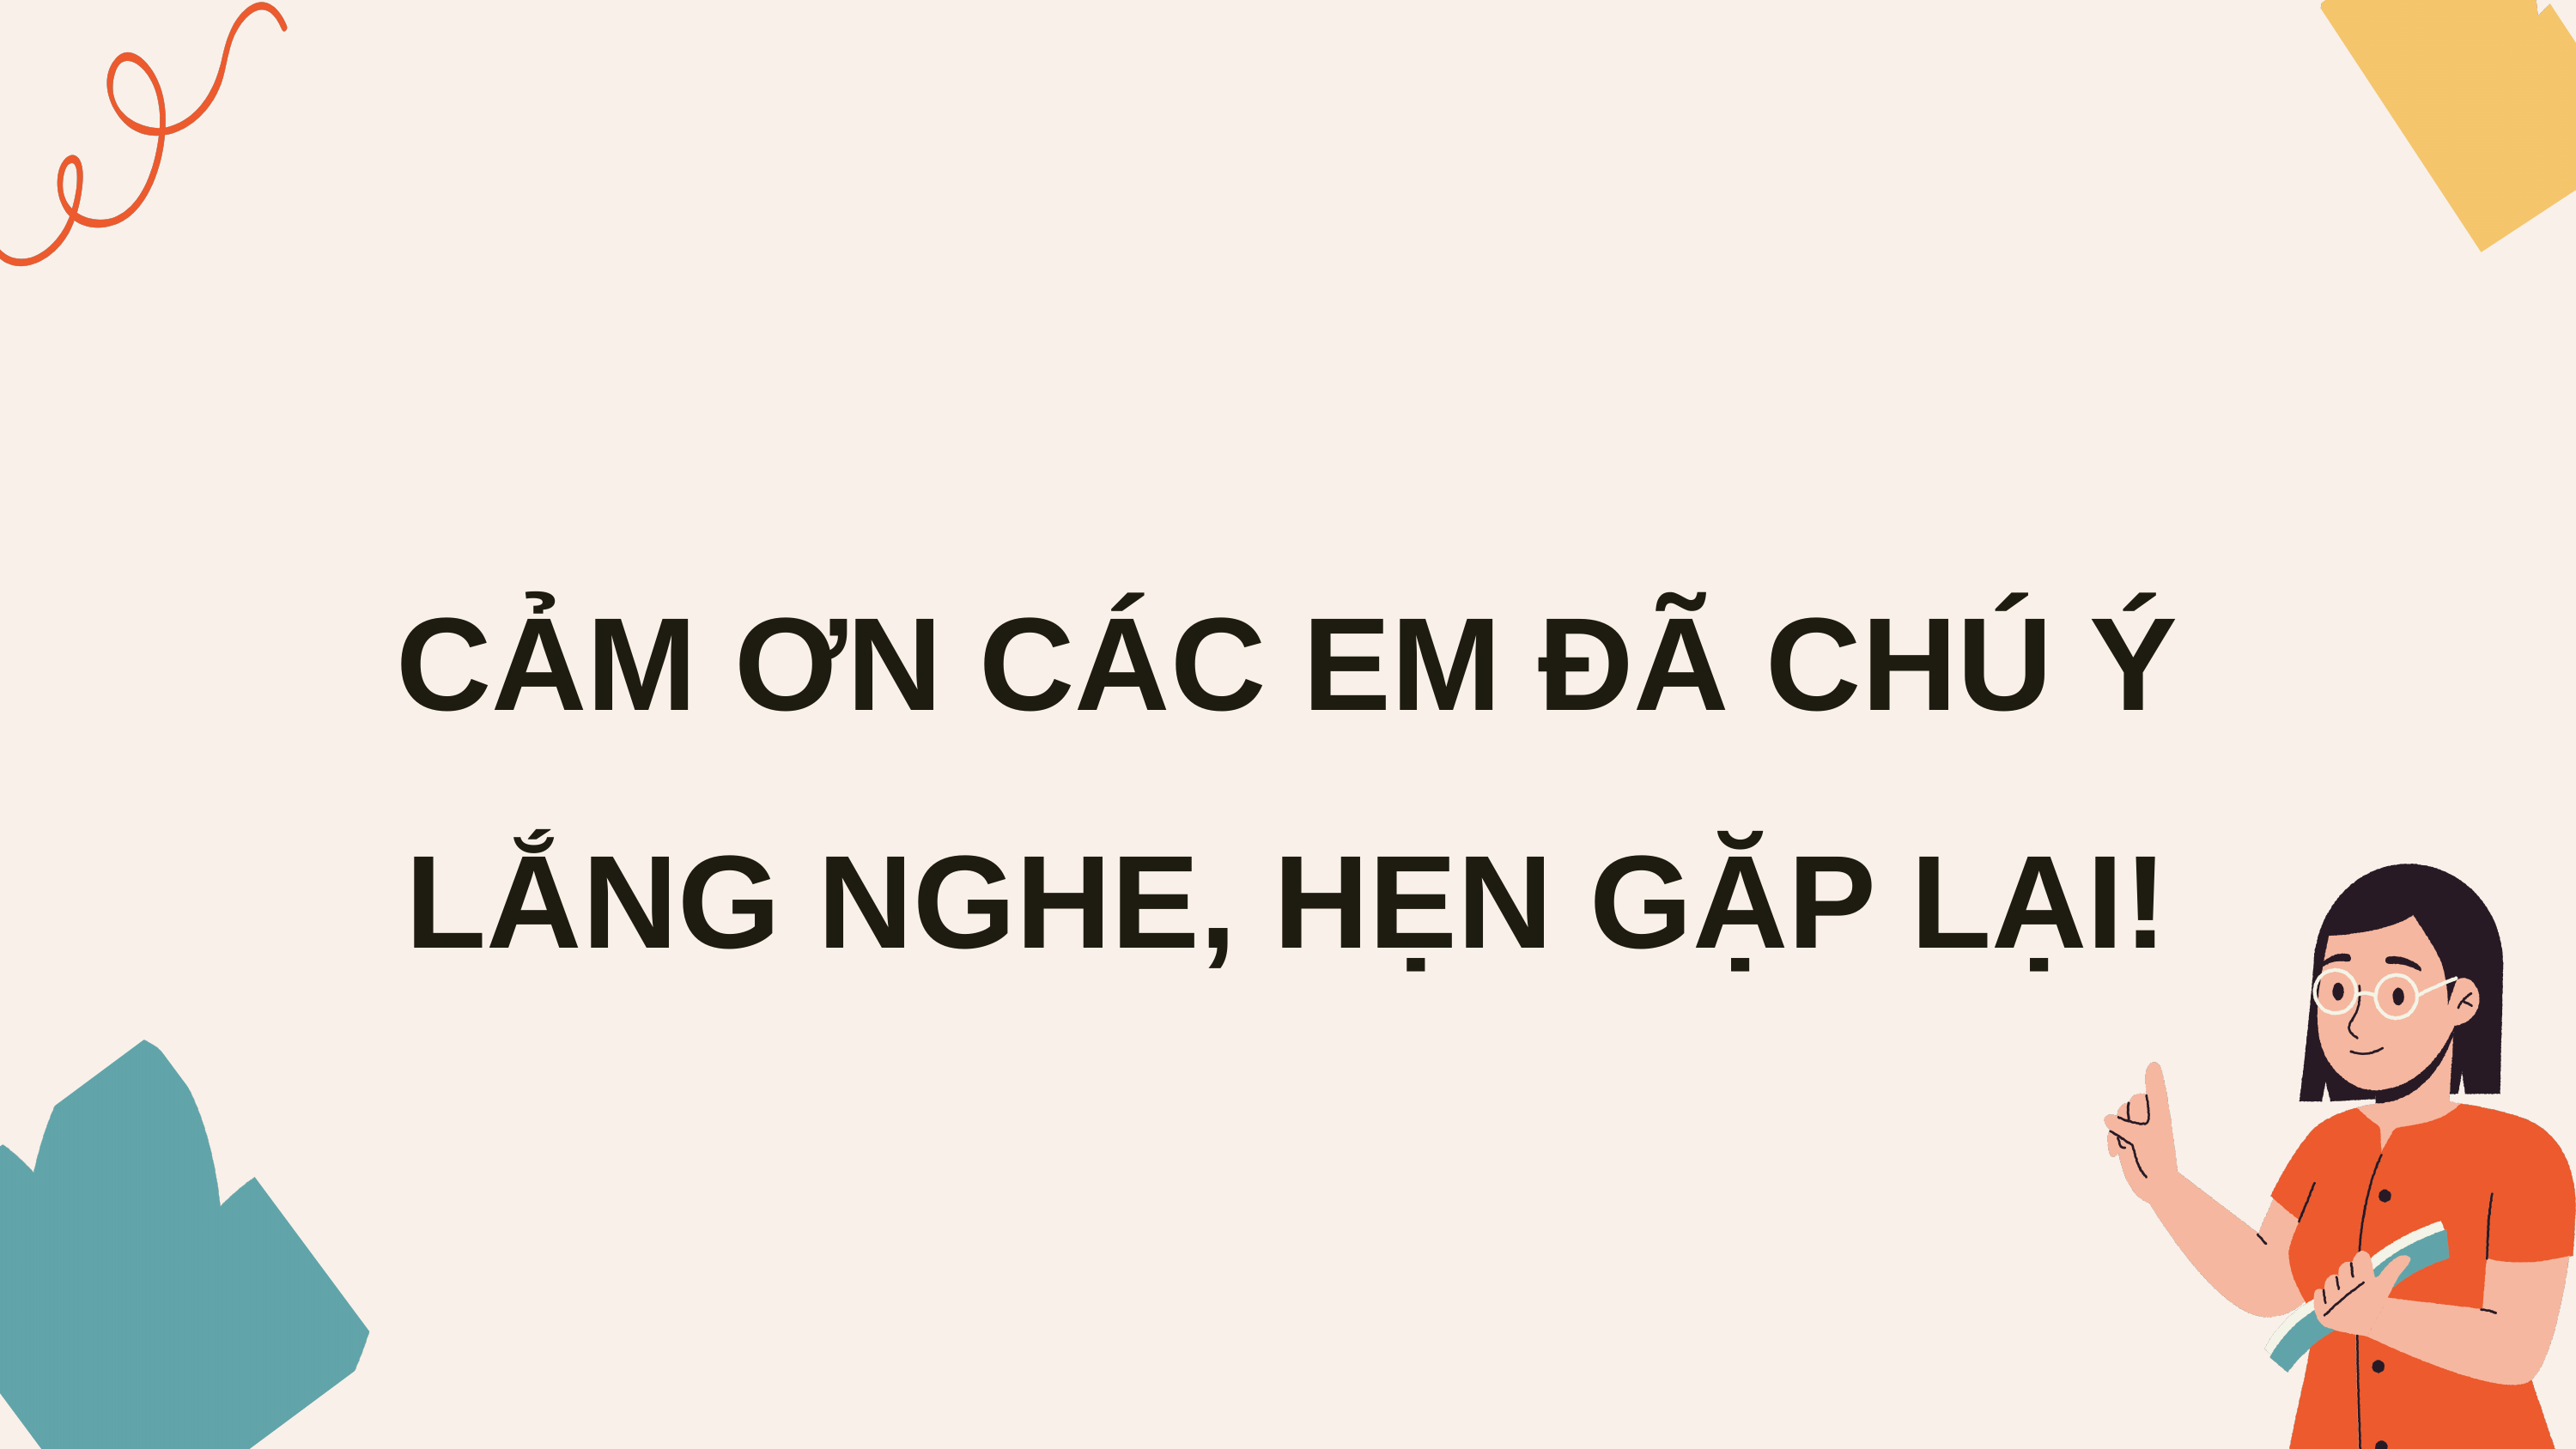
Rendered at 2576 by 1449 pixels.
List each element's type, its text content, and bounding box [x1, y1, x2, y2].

text_box [2318, 0, 2576, 252]
text_box [0, 1035, 384, 1449]
text_box CẢM ƠN CÁC EM ĐÃ CHÚ Ý LẮNG NGHE, HẸN GẶP LẠI! [196, 498, 2380, 975]
text_box [2104, 864, 2576, 1449]
text_box [0, 0, 289, 275]
